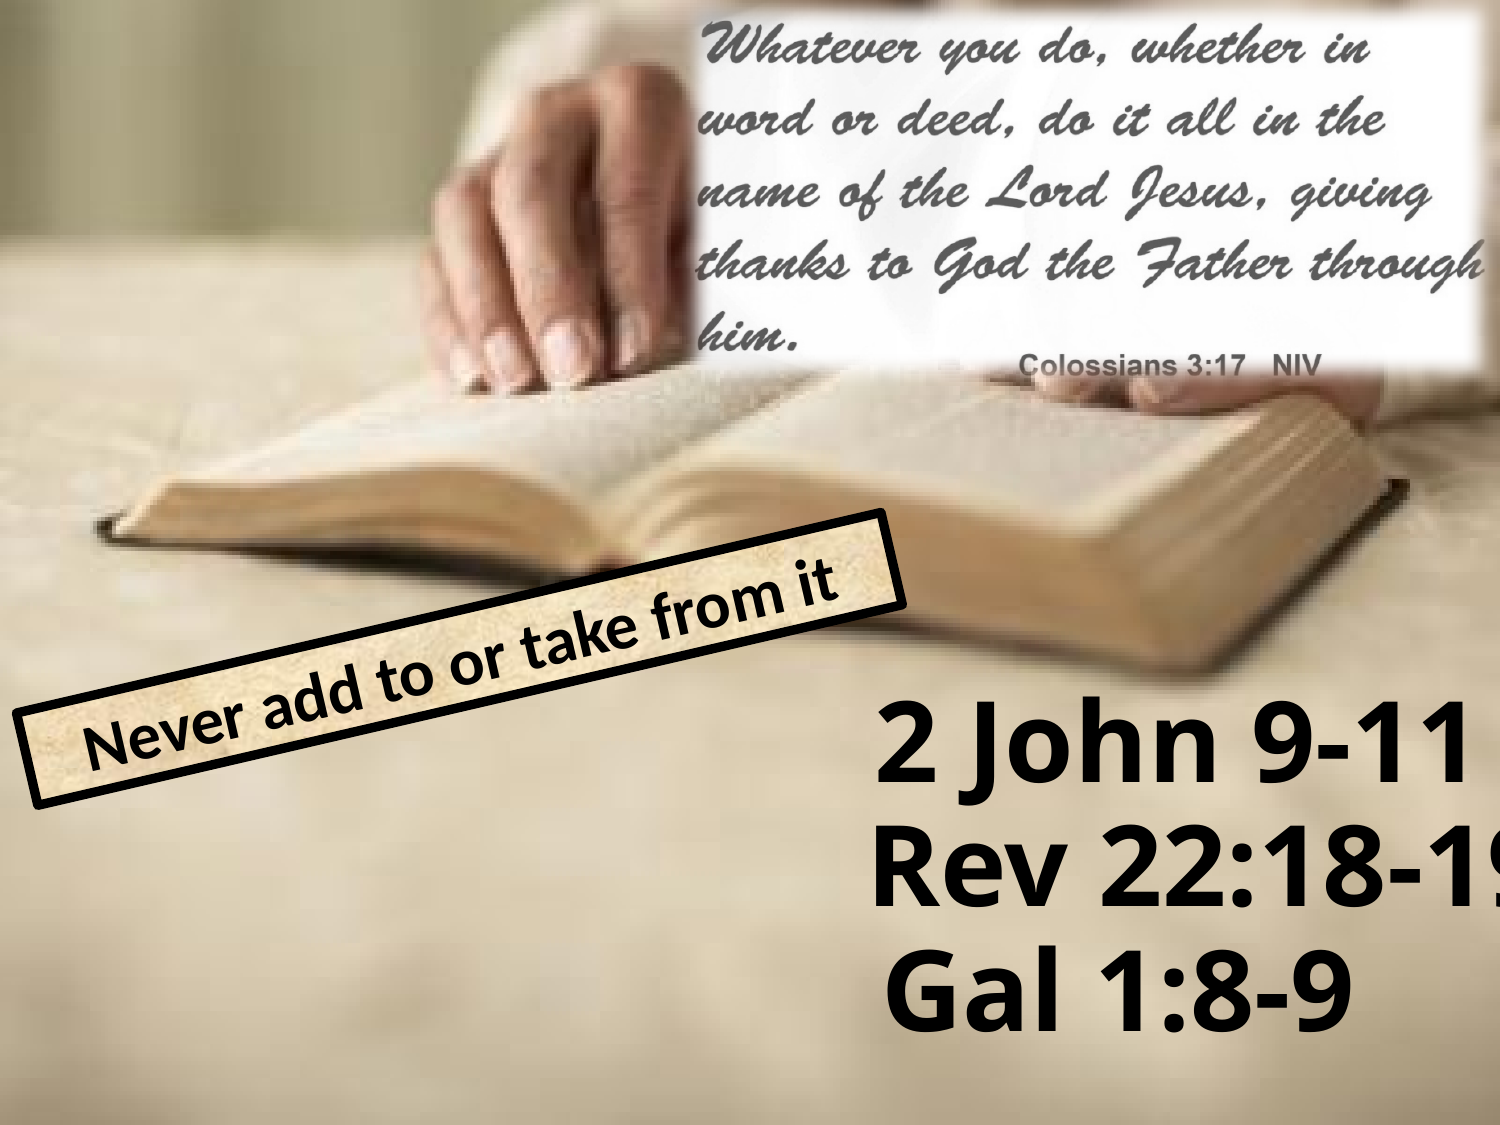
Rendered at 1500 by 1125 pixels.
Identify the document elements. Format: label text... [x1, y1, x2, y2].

text_box Gal 1:8-9 [866, 910, 1371, 1061]
text_box Rev 22:18-19 [851, 785, 1500, 936]
picture [0, 0, 1500, 1125]
text_box 2 John 9-11 [859, 662, 1496, 785]
text_box Never add to or take from it [16, 512, 903, 806]
